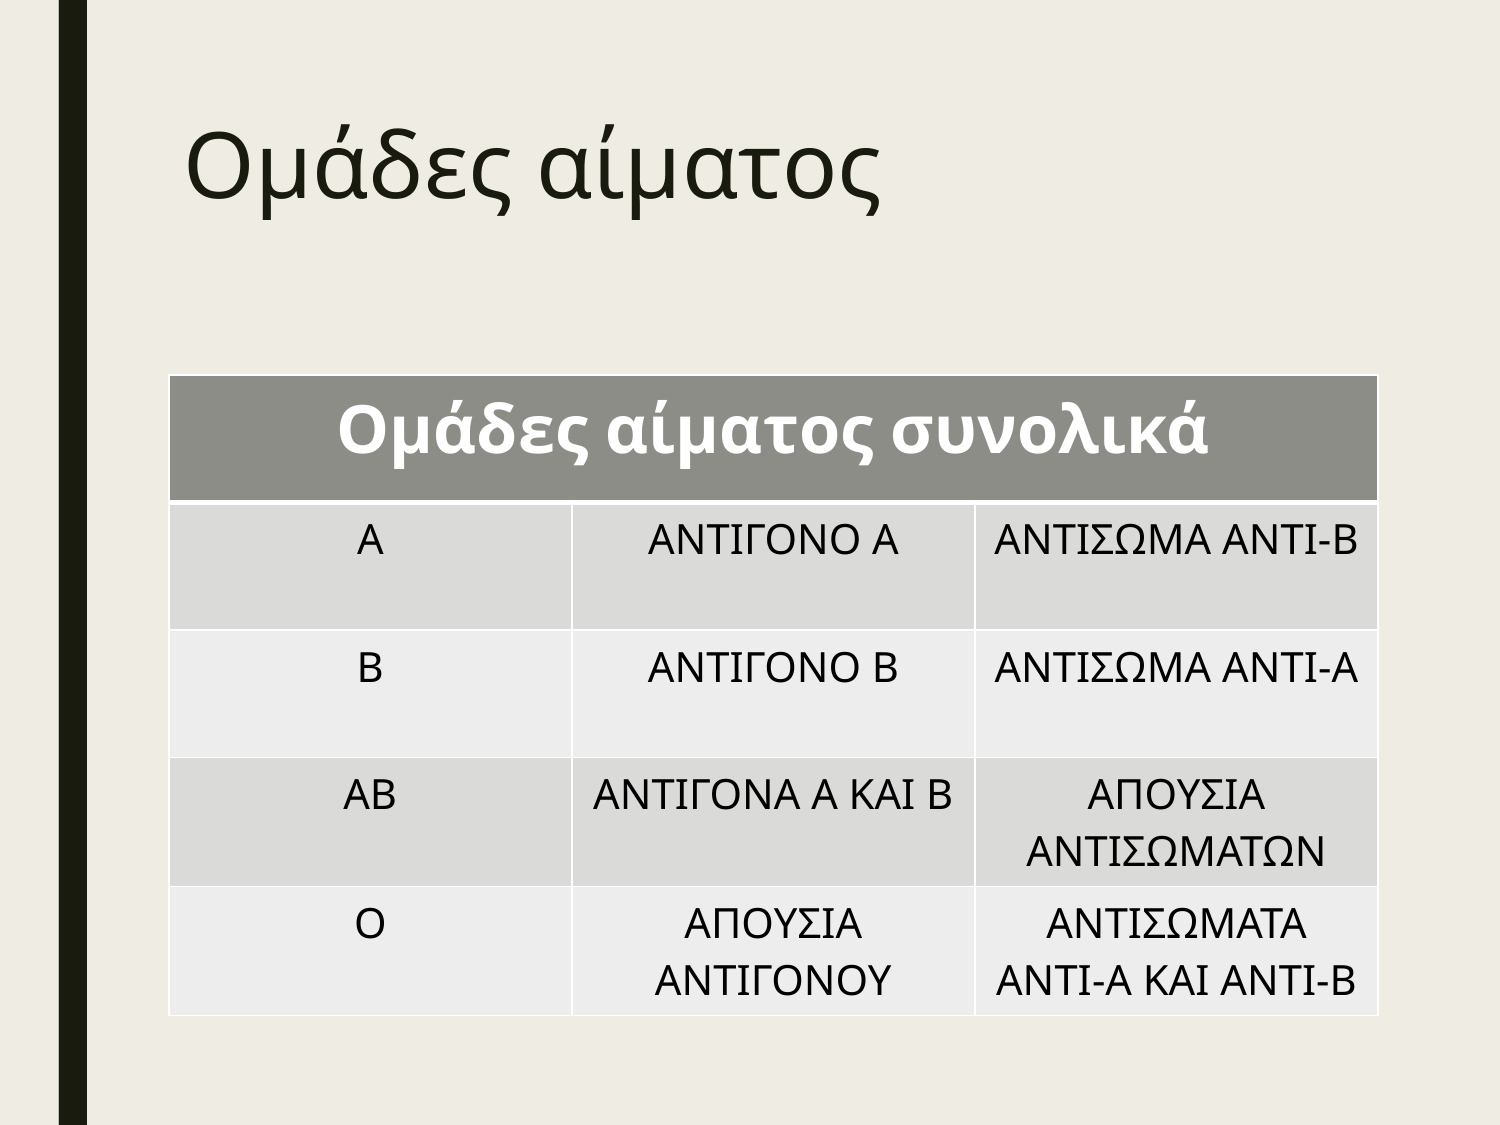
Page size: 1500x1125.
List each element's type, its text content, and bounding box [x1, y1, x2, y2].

table_cell ΑΝΤΙΣΩΜΑ ΑΝΤΙ-Α [976, 631, 1377, 757]
title Ομάδες αίματος [168, 112, 1351, 357]
table_cell ΑΝΤΙΣΩΜΑΤΑ ΑΝΤΙ-Α ΚΑΙ ΑΝΤΙ-Β [976, 887, 1377, 1015]
table_cell ΑΠΟΥΣΙΑ ΑΝΤΙΣΩΜΑΤΩΝ [976, 758, 1377, 886]
table_cell Ο [170, 887, 571, 1015]
table_cell ΑΝΤΙΣΩΜΑ ΑΝΤΙ-Β [976, 505, 1377, 629]
table_cell Β [170, 631, 571, 757]
table_cell ΑΠΟΥΣΙΑ ΑΝΤΙΓΟΝΟΥ [573, 887, 974, 1015]
table_cell ΑΝΤΙΓΟΝΑ Α ΚΑΙ Β [573, 758, 974, 886]
table_cell ΑΝΤΙΓΟΝΟ Α [573, 505, 974, 629]
table_header Ομάδες αίματος συνολικά [170, 376, 1377, 500]
table_cell ΑΝΤΙΓΟΝΟ Β [573, 631, 974, 757]
table_cell ΑΒ [170, 758, 571, 886]
table_cell Α [170, 505, 571, 629]
